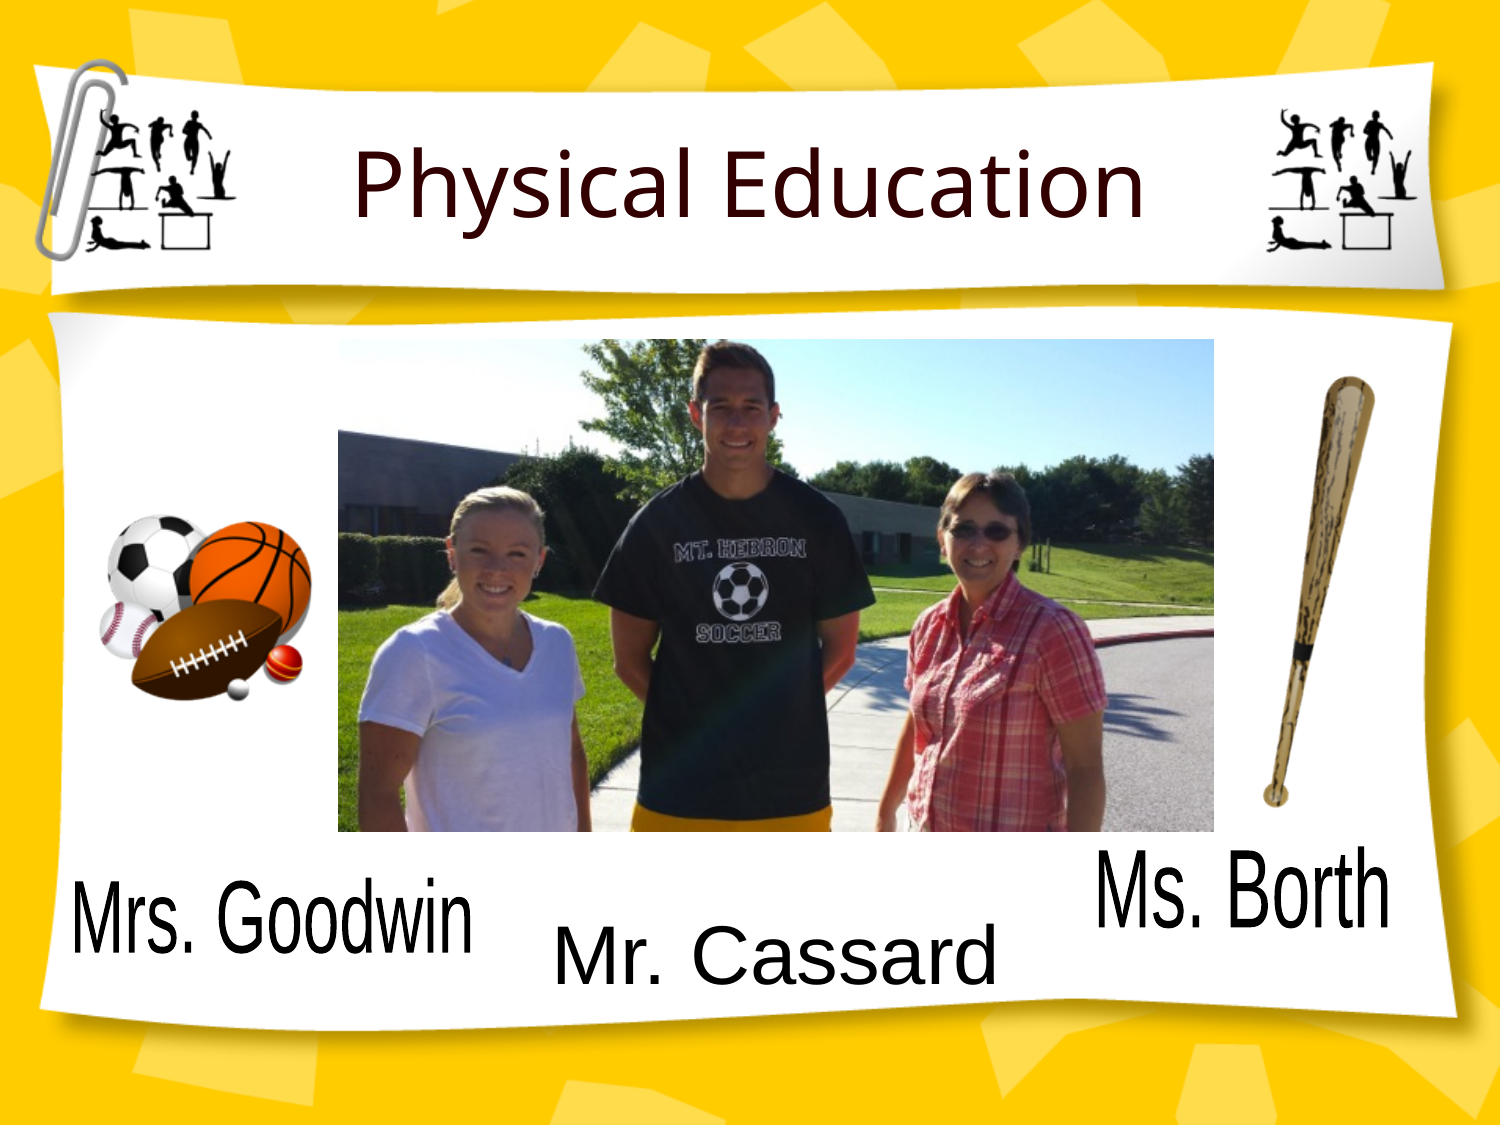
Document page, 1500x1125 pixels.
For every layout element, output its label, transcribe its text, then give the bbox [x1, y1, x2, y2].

text_box Mr. Cassard [536, 886, 1114, 1035]
picture [0, 0, 1500, 1125]
title Physical Education [112, 87, 1388, 275]
text_box [0, 999, 875, 1125]
